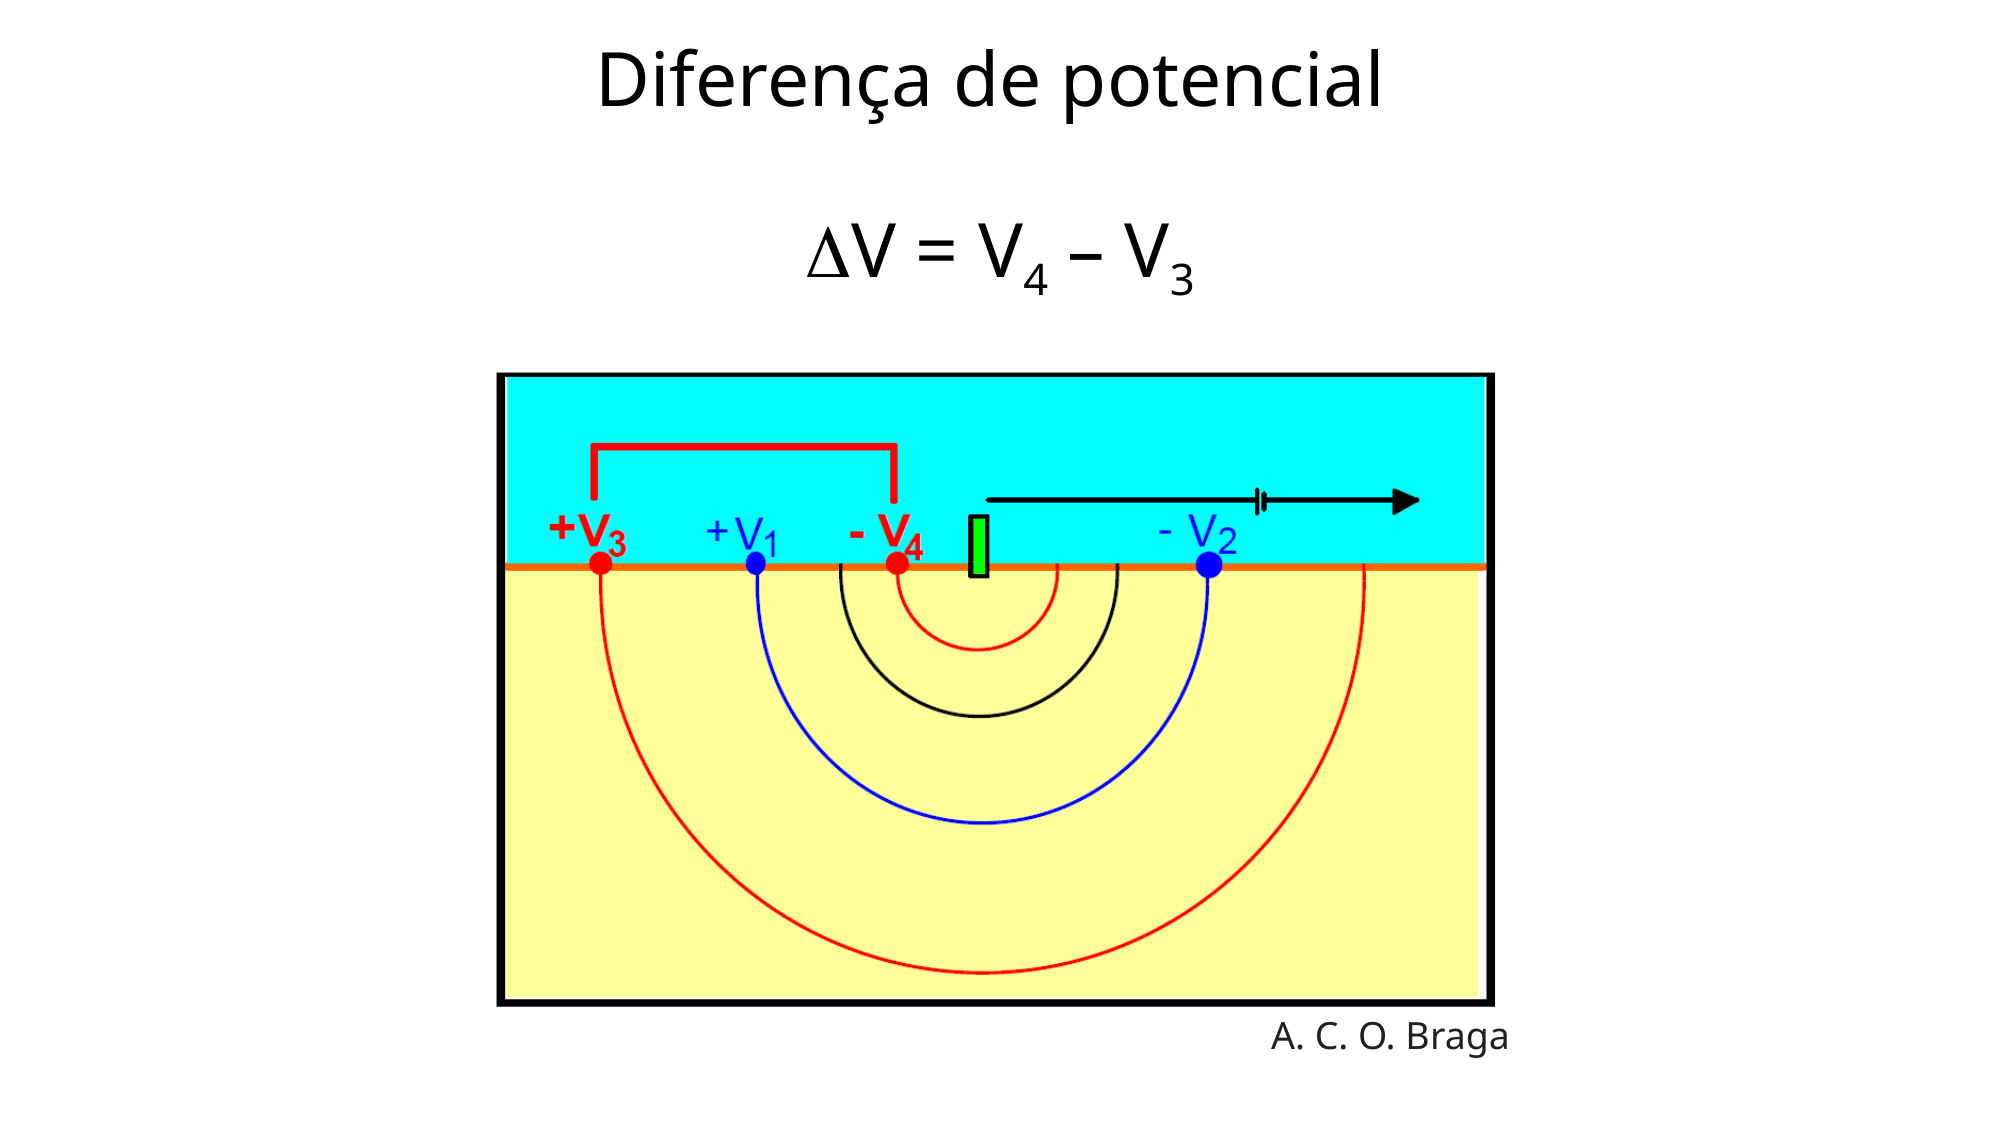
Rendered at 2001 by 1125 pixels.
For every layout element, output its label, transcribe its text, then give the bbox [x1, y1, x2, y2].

title Diferença de potencial V = V4 – V3 [137, 59, 1863, 278]
picture [471, 361, 1510, 1027]
text_box A. C. O. Braga [1256, 1004, 1525, 1065]
